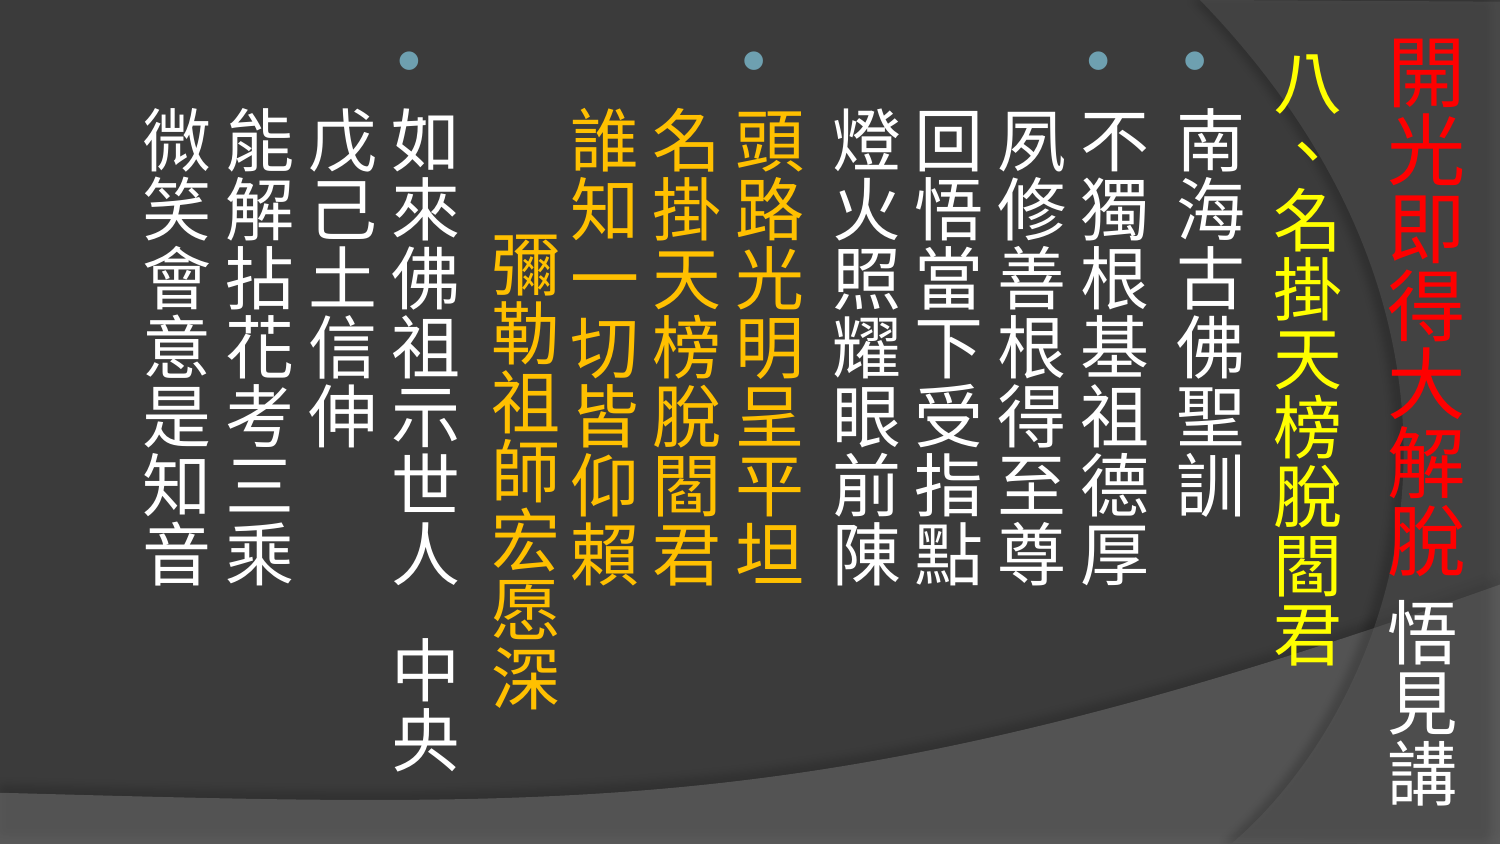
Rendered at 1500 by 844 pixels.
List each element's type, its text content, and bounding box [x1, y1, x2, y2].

list 八、名掛天榜脫閻君 南海古佛聖訓 不獨根基祖德厚 夙修善根得至尊 回悟當下受指點 燈火照耀眼前陳 頭路光明呈平坦 名掛天榜脫閻君 誰知一切皆仰賴 彌勒祖師宏愿深 如來佛祖示世人 中央戊己土信伸 能解拈花考三乘 微笑會意是知音 [29, 27, 1365, 820]
title 開光即得大解脫 悟見講 [1364, 21, 1483, 820]
